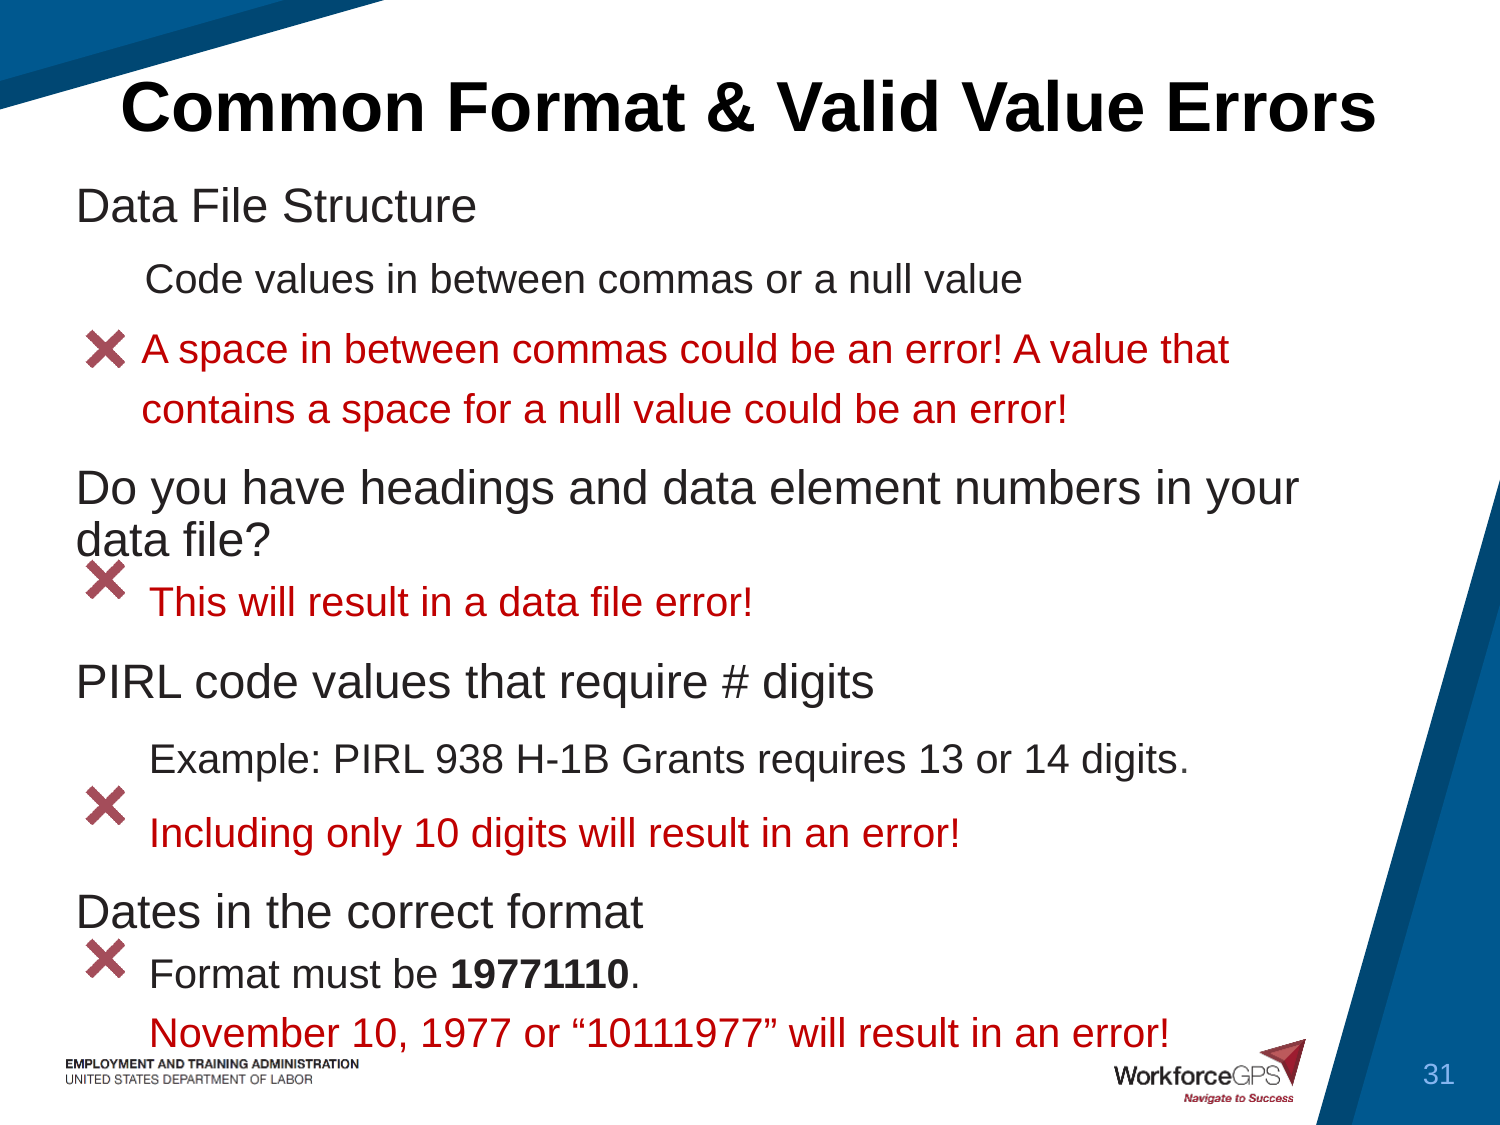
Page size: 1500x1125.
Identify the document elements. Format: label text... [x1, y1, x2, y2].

picture [85, 559, 125, 599]
picture [1112, 1065, 1308, 1105]
slide_number 31 [1260, 1042, 1471, 1103]
picture [85, 785, 125, 825]
picture [59, 1053, 370, 1092]
picture [85, 938, 125, 978]
title Common Format & Valid Value Errors [0, 0, 1500, 155]
list Data File Structure Code values in between commas or a null value A space in between commas could be an error! A value that contains a space for a null value could be an error! Do you have headings and data element numbers in your data file? This will result in a data file error! PIRL code values that require # digits Example: PIRL 938 H-1B Grants requires 13 or 14 digits. Including only 10 digits will result in an error! Dates in the correct format Format must be 19771110. November 10, 1977 or “10111977” will result in an error! [60, 154, 1409, 1065]
picture [85, 329, 125, 369]
